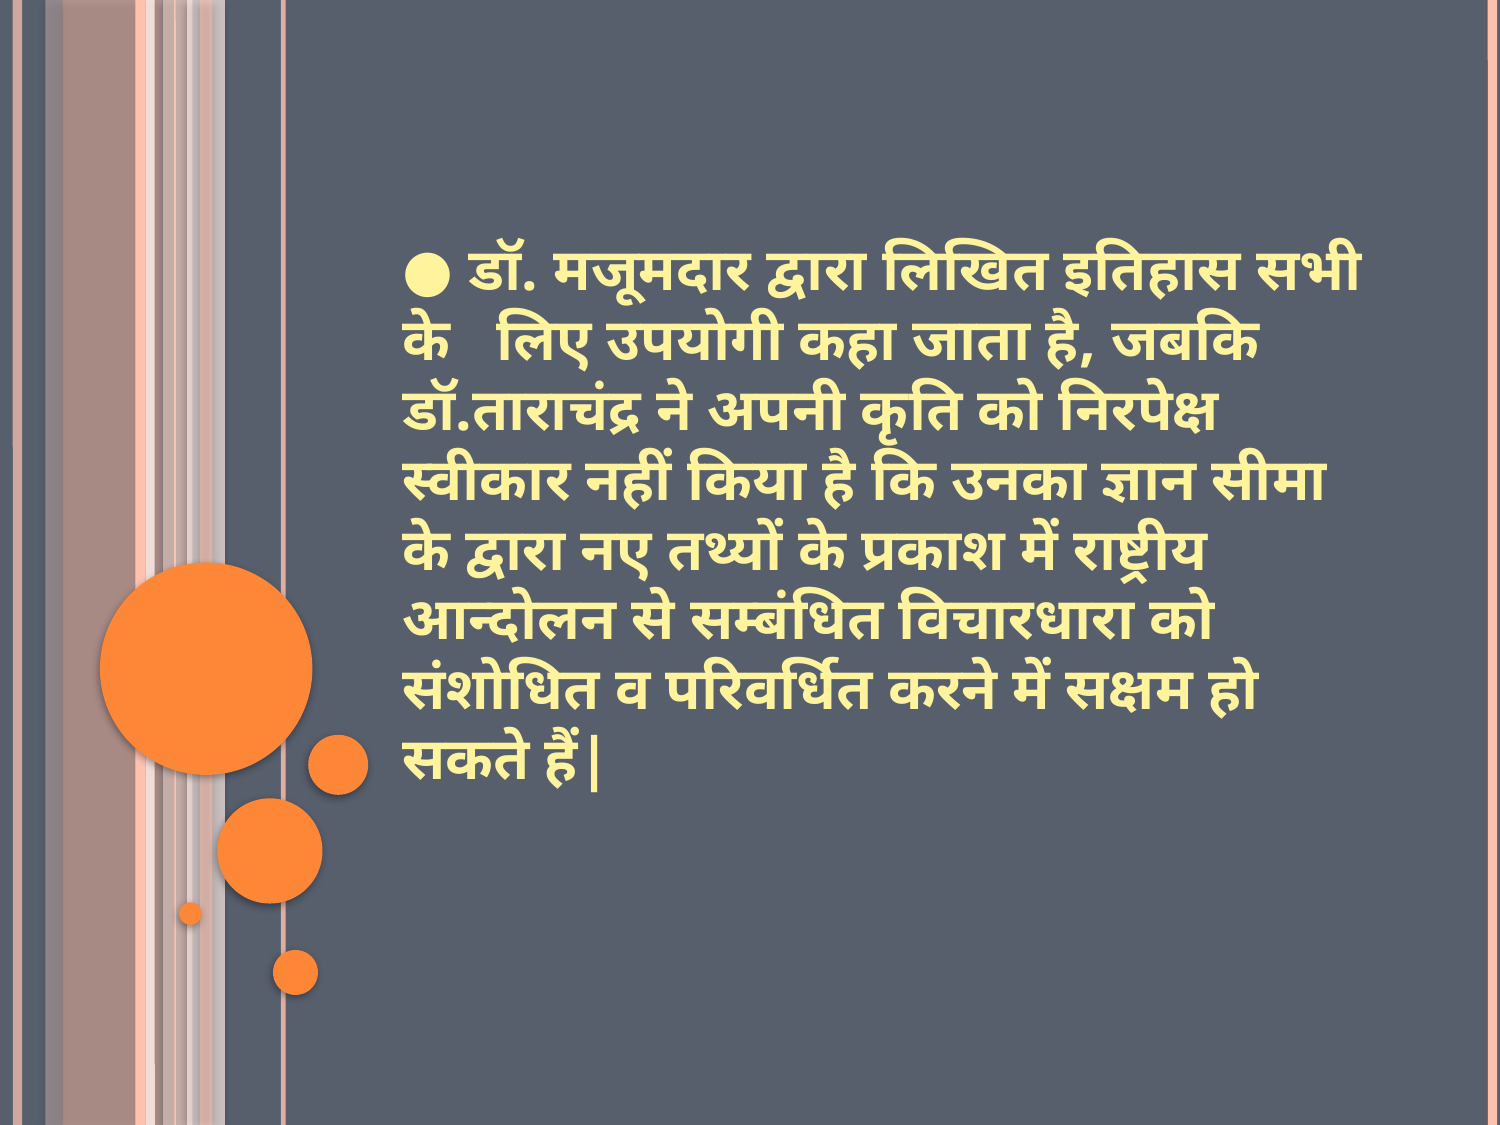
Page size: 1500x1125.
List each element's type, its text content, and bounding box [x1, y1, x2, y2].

list ● डॉ. मजूमदार द्वारा लिखित इतिहास सभी के लिए उपयोगी कहा जाता है, जबकि डॉ.ताराचंद्र ने अपनी कृति को निरपेक्ष स्वीकार नहीं किया है कि उनका ज्ञान सीमा के द्वारा नए तथ्यों के प्रकाश में राष्ट्रीय आन्दोलन से सम्बंधित विचारधारा को संशोधित व परिवर्धित करने में सक्षम हो सकते हैं| [387, 224, 1400, 875]
